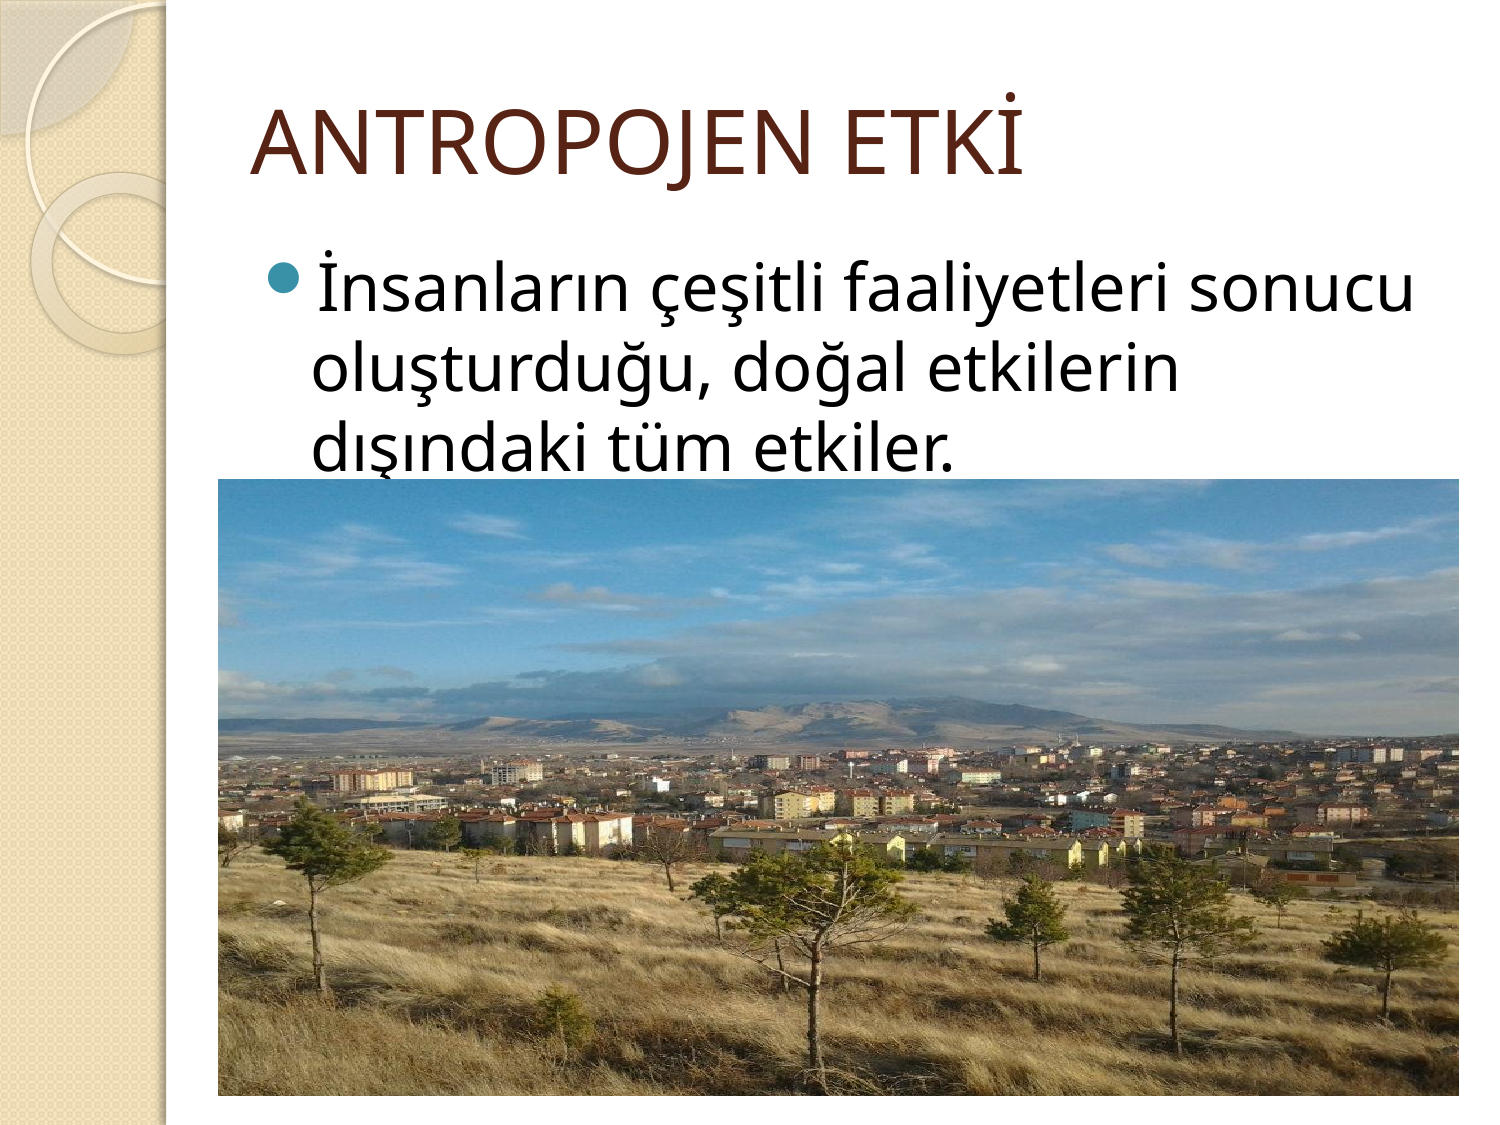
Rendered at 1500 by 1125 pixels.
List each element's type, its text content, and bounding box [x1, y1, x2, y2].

picture [218, 479, 1459, 1096]
title ANTROPOJEN ETKİ [235, 45, 1466, 233]
list İnsanların çeşitli faaliyetleri sonucu oluşturduğu, doğal etkilerin dışındaki tüm etkiler. [235, 237, 1466, 490]
